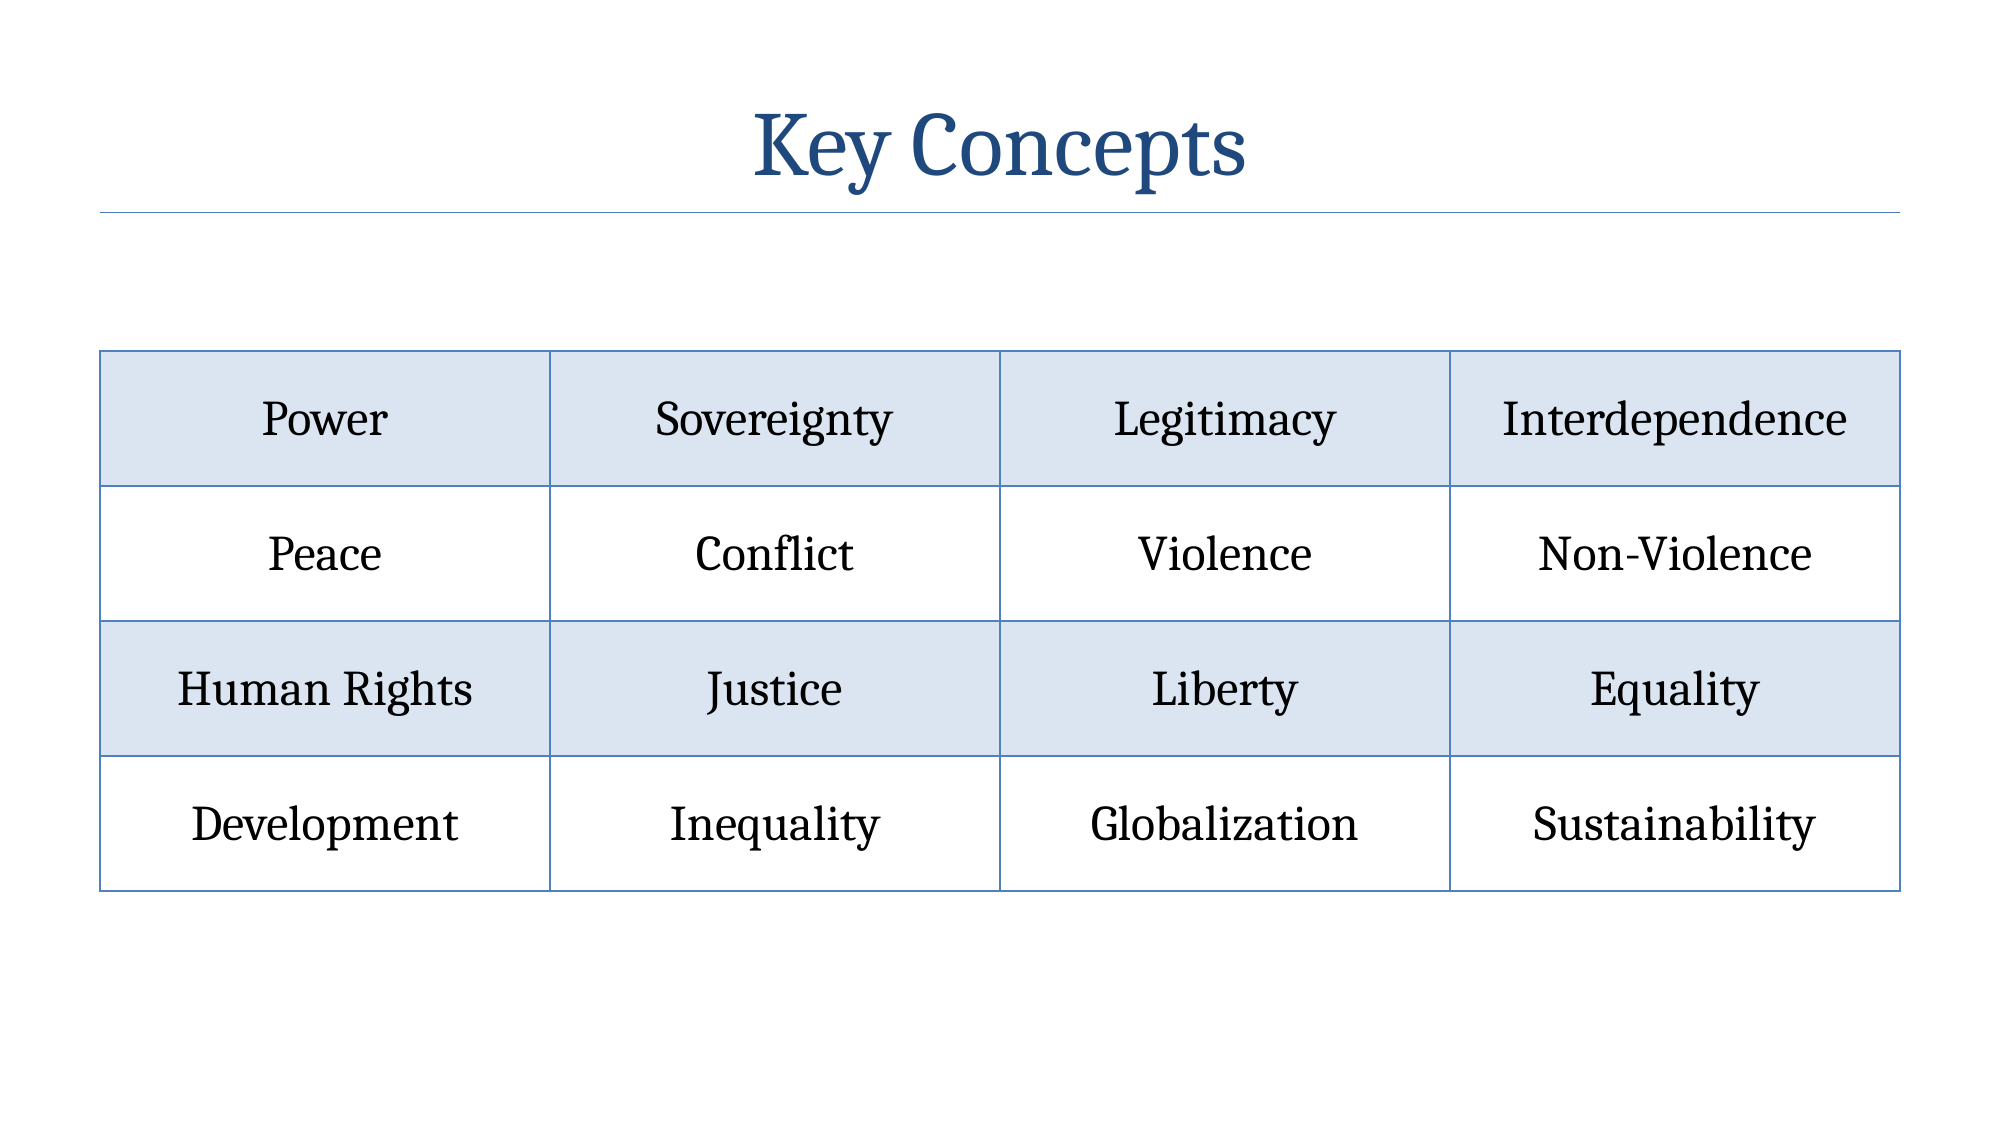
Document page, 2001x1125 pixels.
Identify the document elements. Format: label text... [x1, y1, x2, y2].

table_cell Globalization [1001, 757, 1449, 890]
table_cell Conflict [551, 487, 999, 620]
table_cell Equality [1451, 622, 1899, 755]
table_header Sovereignty [551, 352, 999, 485]
table_cell Violence [1001, 487, 1449, 620]
table_cell Non-Violence [1451, 487, 1899, 620]
table_header Power [101, 352, 549, 485]
title Key Concepts [99, 45, 1900, 233]
table_cell Sustainability [1451, 757, 1899, 890]
table_cell Human Rights [101, 622, 549, 755]
table_cell Inequality [551, 757, 999, 890]
table_cell Liberty [1001, 622, 1449, 755]
table_cell Peace [101, 487, 549, 620]
table_cell Justice [551, 622, 999, 755]
table_header Legitimacy [1001, 352, 1449, 485]
table_header Interdependence [1451, 352, 1899, 485]
table_cell Development [101, 757, 549, 890]
